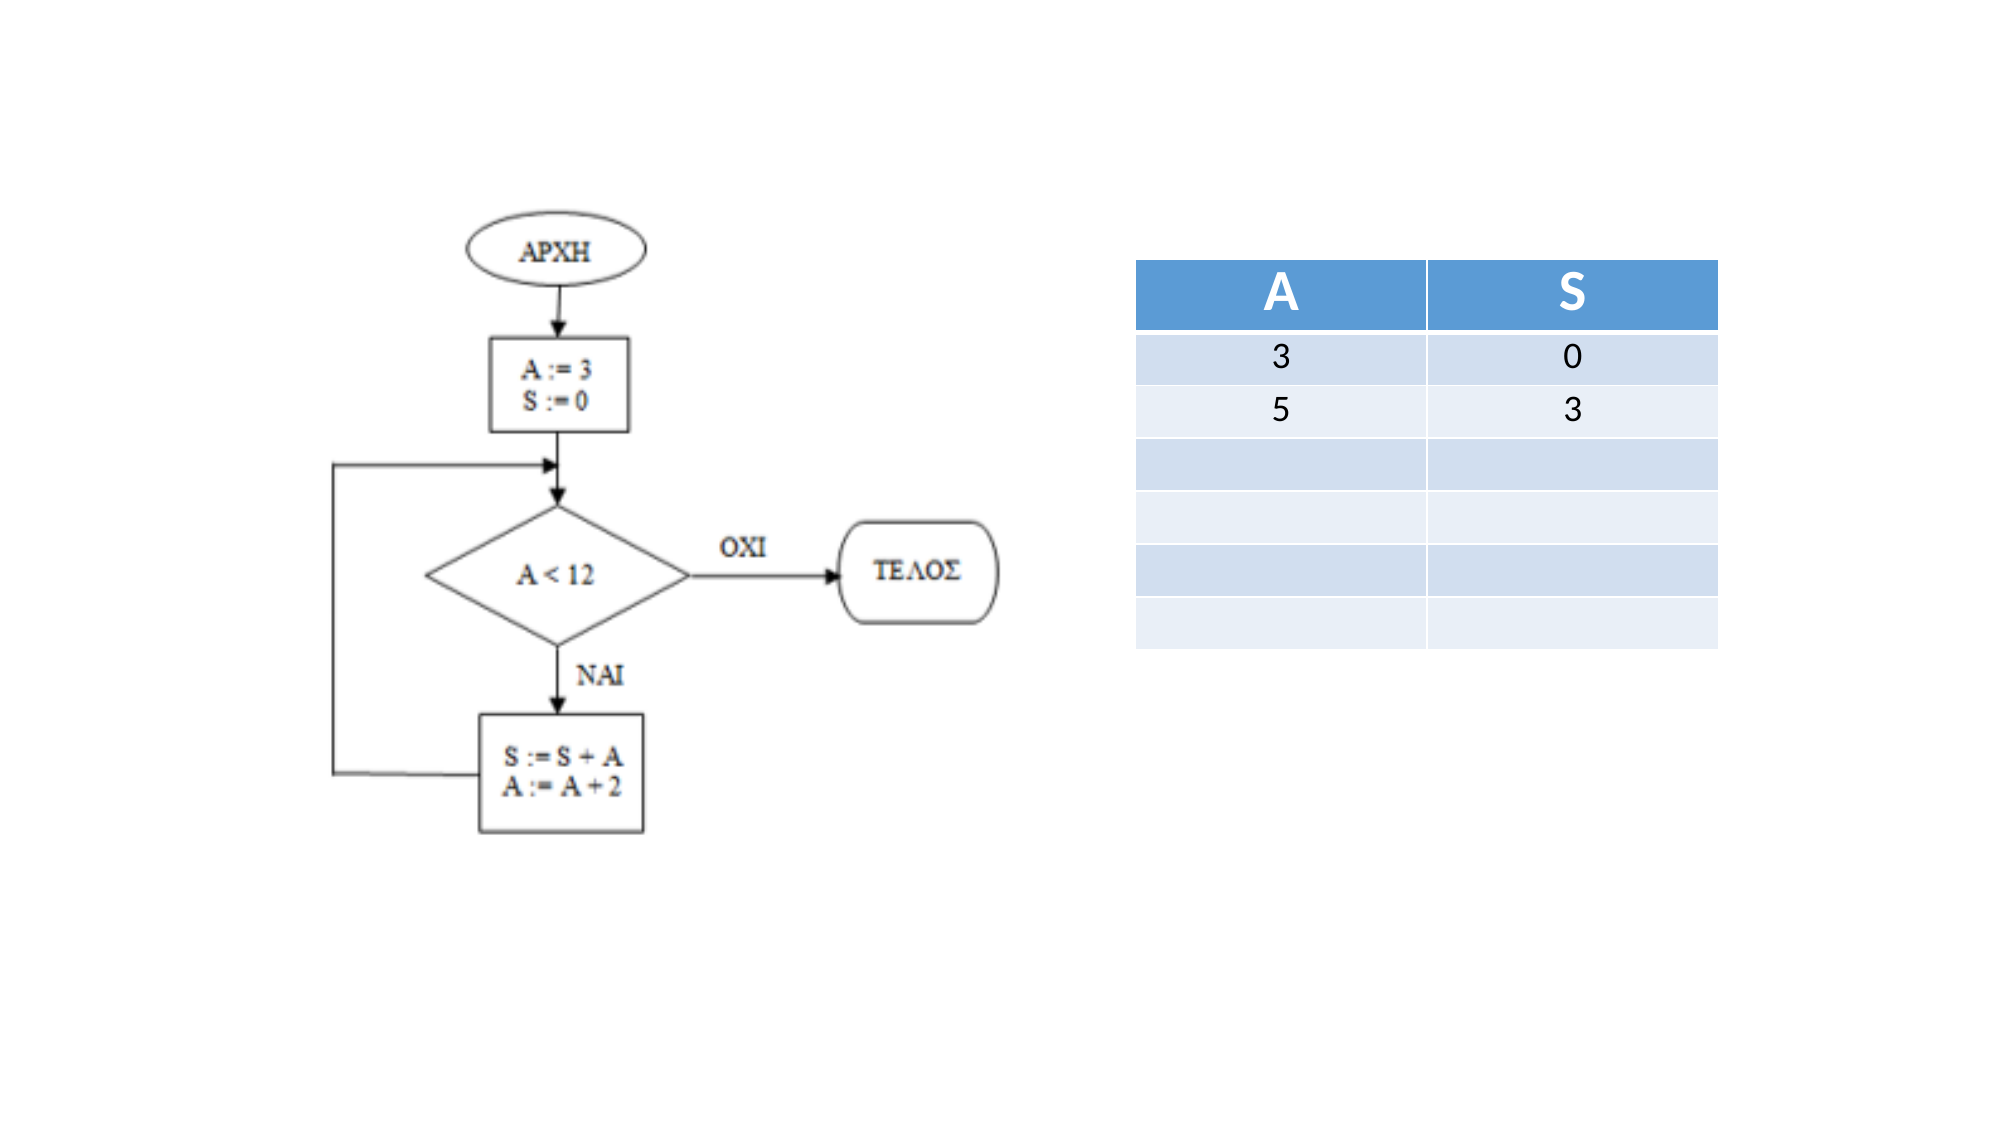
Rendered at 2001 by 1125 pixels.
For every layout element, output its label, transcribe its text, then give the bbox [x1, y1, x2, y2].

table_cell [1428, 545, 1718, 596]
table_cell 3 [1136, 335, 1426, 385]
table_cell [1136, 598, 1426, 649]
table_header S [1428, 260, 1718, 330]
picture [264, 204, 1048, 853]
table_cell [1428, 439, 1718, 490]
table_cell 3 [1428, 386, 1718, 437]
table_cell [1428, 492, 1718, 543]
table_cell 5 [1136, 386, 1426, 437]
table_header A [1136, 260, 1426, 330]
table_cell 0 [1428, 335, 1718, 385]
table_cell [1136, 545, 1426, 596]
table_cell [1428, 598, 1718, 649]
table_cell [1136, 439, 1426, 490]
table_cell [1136, 492, 1426, 543]
